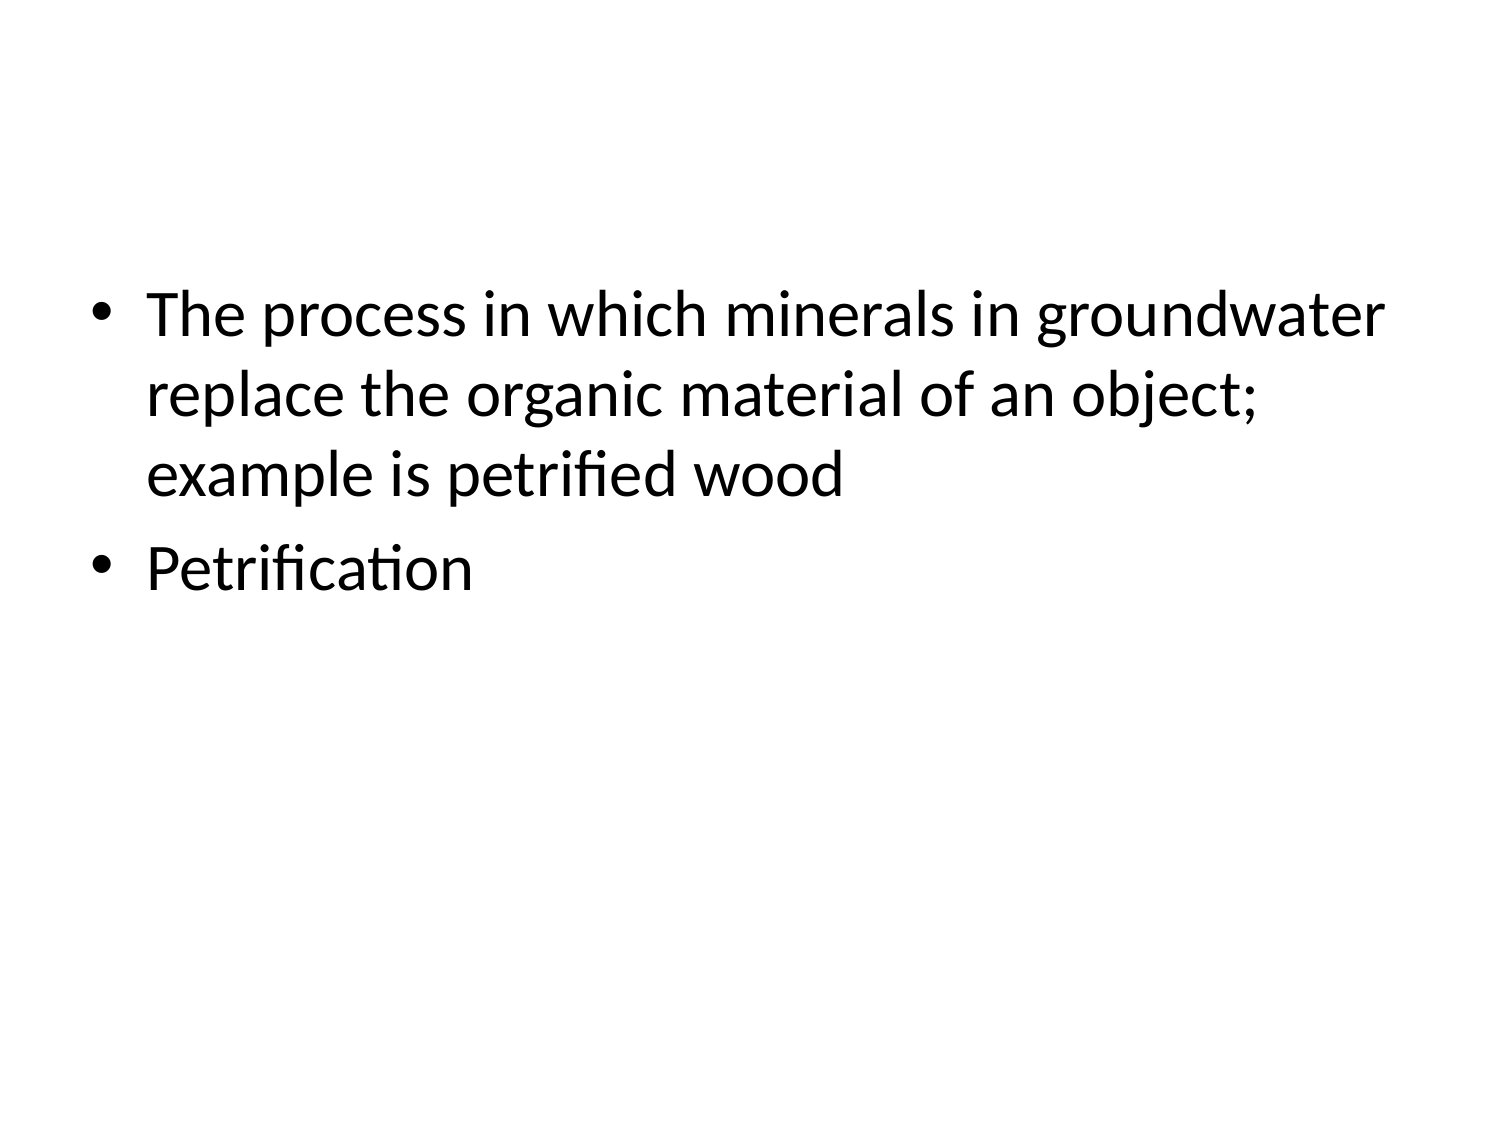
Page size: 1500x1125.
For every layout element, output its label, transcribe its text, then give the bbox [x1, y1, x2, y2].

list The process in which minerals in groundwater replace the organic material of an object; example is petrified wood Petrification [75, 262, 1425, 1005]
